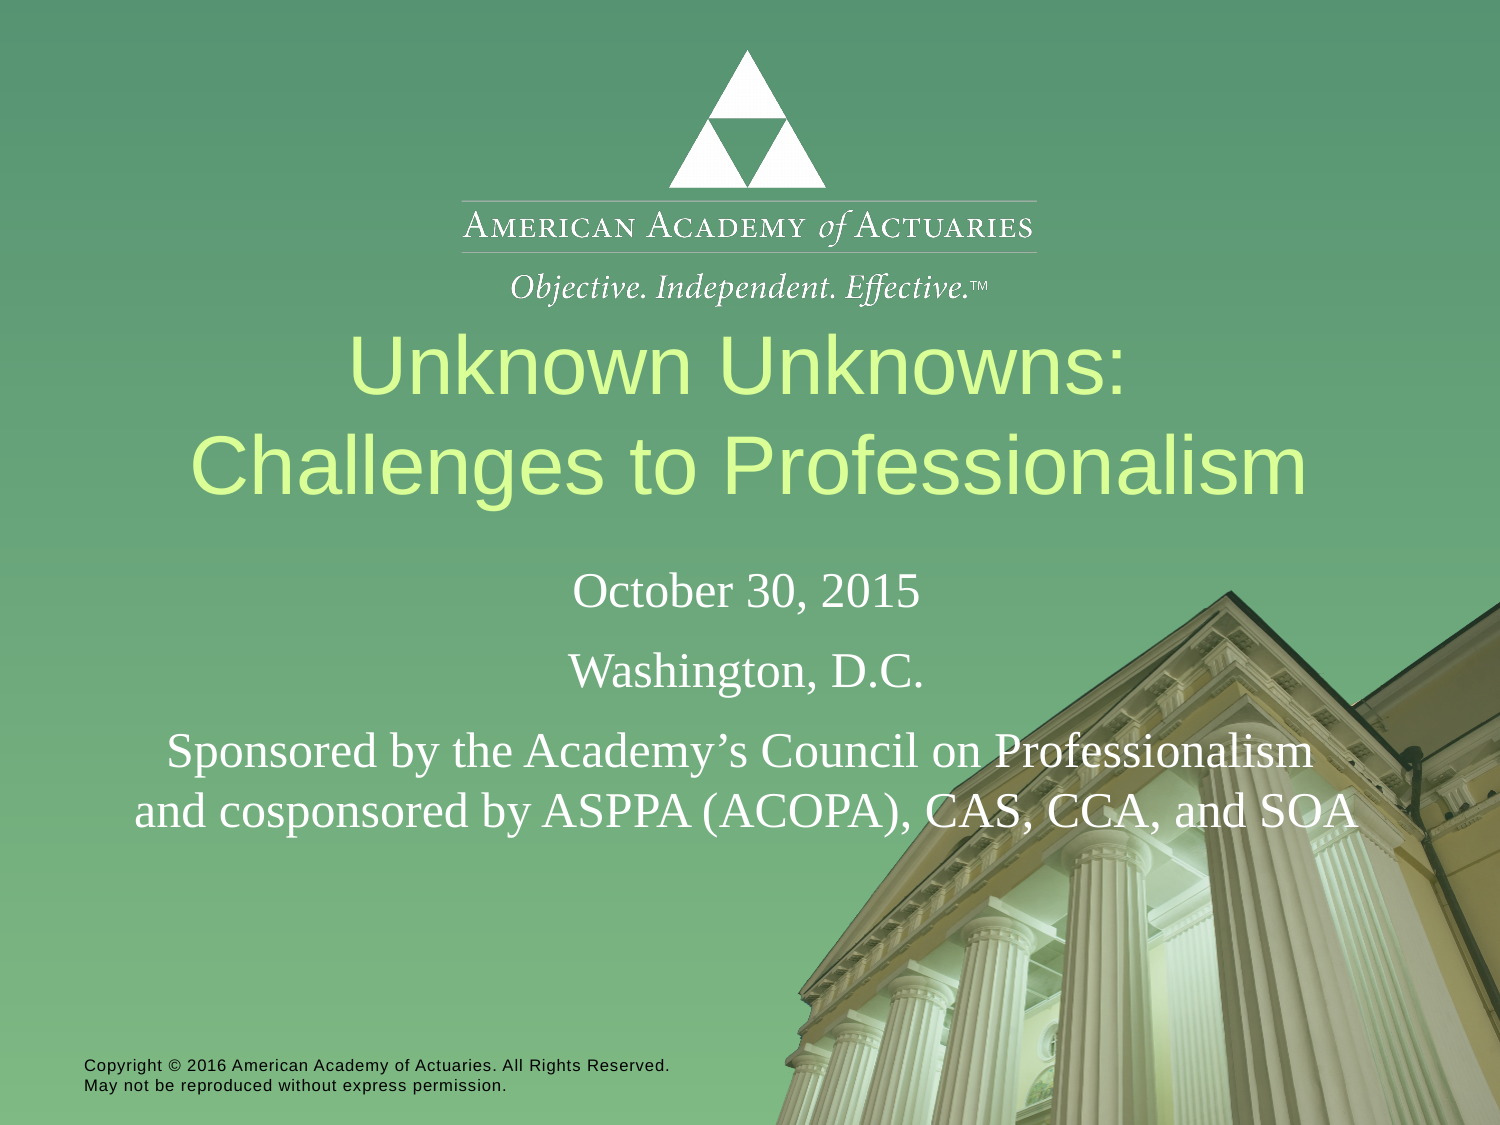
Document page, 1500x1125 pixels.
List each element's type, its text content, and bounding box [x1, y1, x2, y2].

text_box [1495, 1013, 1500, 1074]
title Unknown Unknowns: Challenges to Professionalism [0, 323, 1500, 499]
picture [656, 1059, 663, 1071]
subtitle October 30, 2015 Washington, D.C. Sponsored by the Academy’s Council on Professionalism and cosponsored by ASPPA (ACOPA), CAS, CCA, and SOA [0, 549, 1497, 648]
